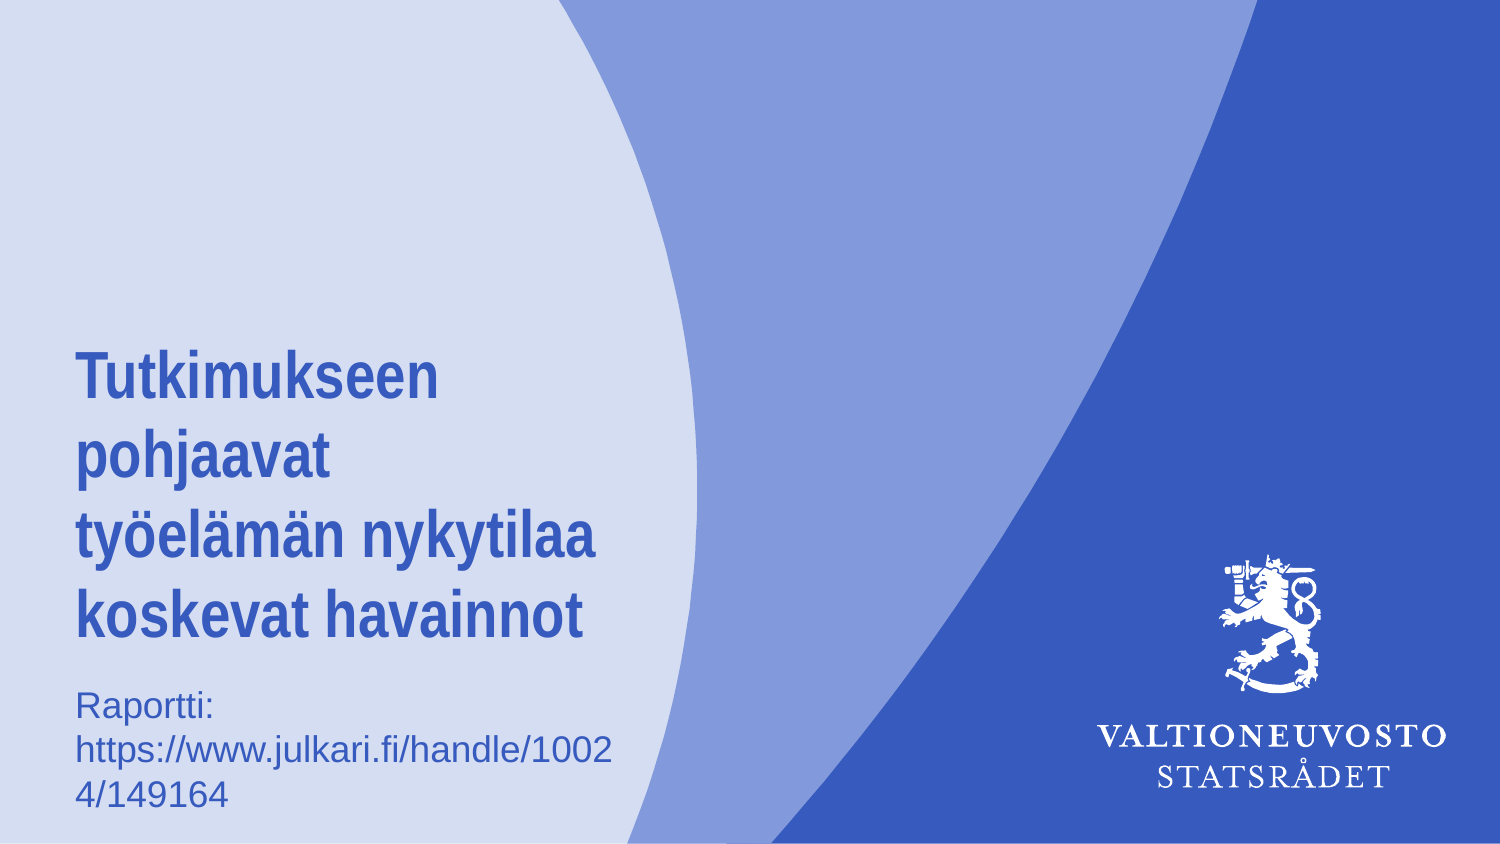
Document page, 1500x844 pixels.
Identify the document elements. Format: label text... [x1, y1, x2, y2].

subtitle Raportti: https://www.julkari.fi/handle/10024/149164 [60, 673, 632, 824]
title Tutkimukseen pohjaavat työelämän nykytilaa koskevat havainnot [60, 172, 632, 659]
